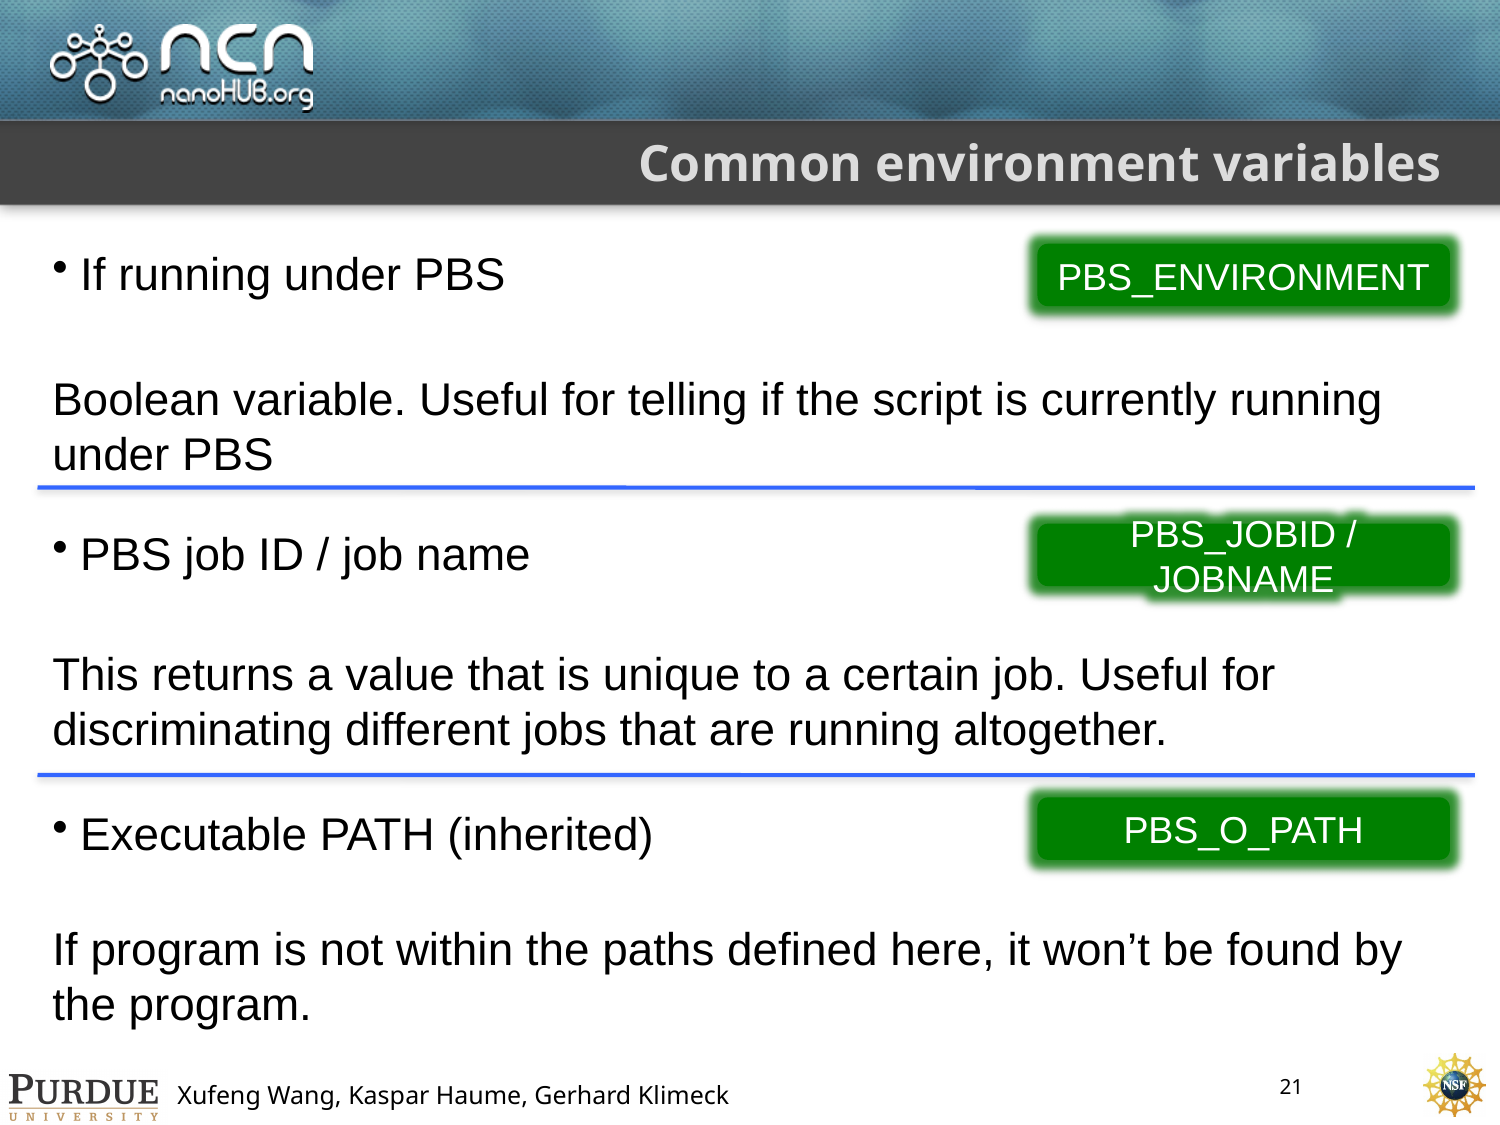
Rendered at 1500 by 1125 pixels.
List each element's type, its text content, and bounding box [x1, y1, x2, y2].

text_box This returns a value that is unique to a certain job. Useful for discriminating different jobs that are running altogether. [37, 637, 1463, 763]
picture [1423, 1053, 1486, 1117]
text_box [37, 517, 1451, 593]
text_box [37, 797, 1451, 873]
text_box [37, 237, 1451, 313]
title Common environment variables [50, 118, 1457, 204]
picture [0, 1069, 168, 1125]
text_box If program is not within the paths defined here, it won’t be found by the program. [37, 912, 1463, 1013]
picture [0, 0, 1500, 250]
text_box Boolean variable. Useful for telling if the script is currently running under PBS [37, 362, 1463, 463]
slide_number 21 [1230, 1065, 1319, 1107]
